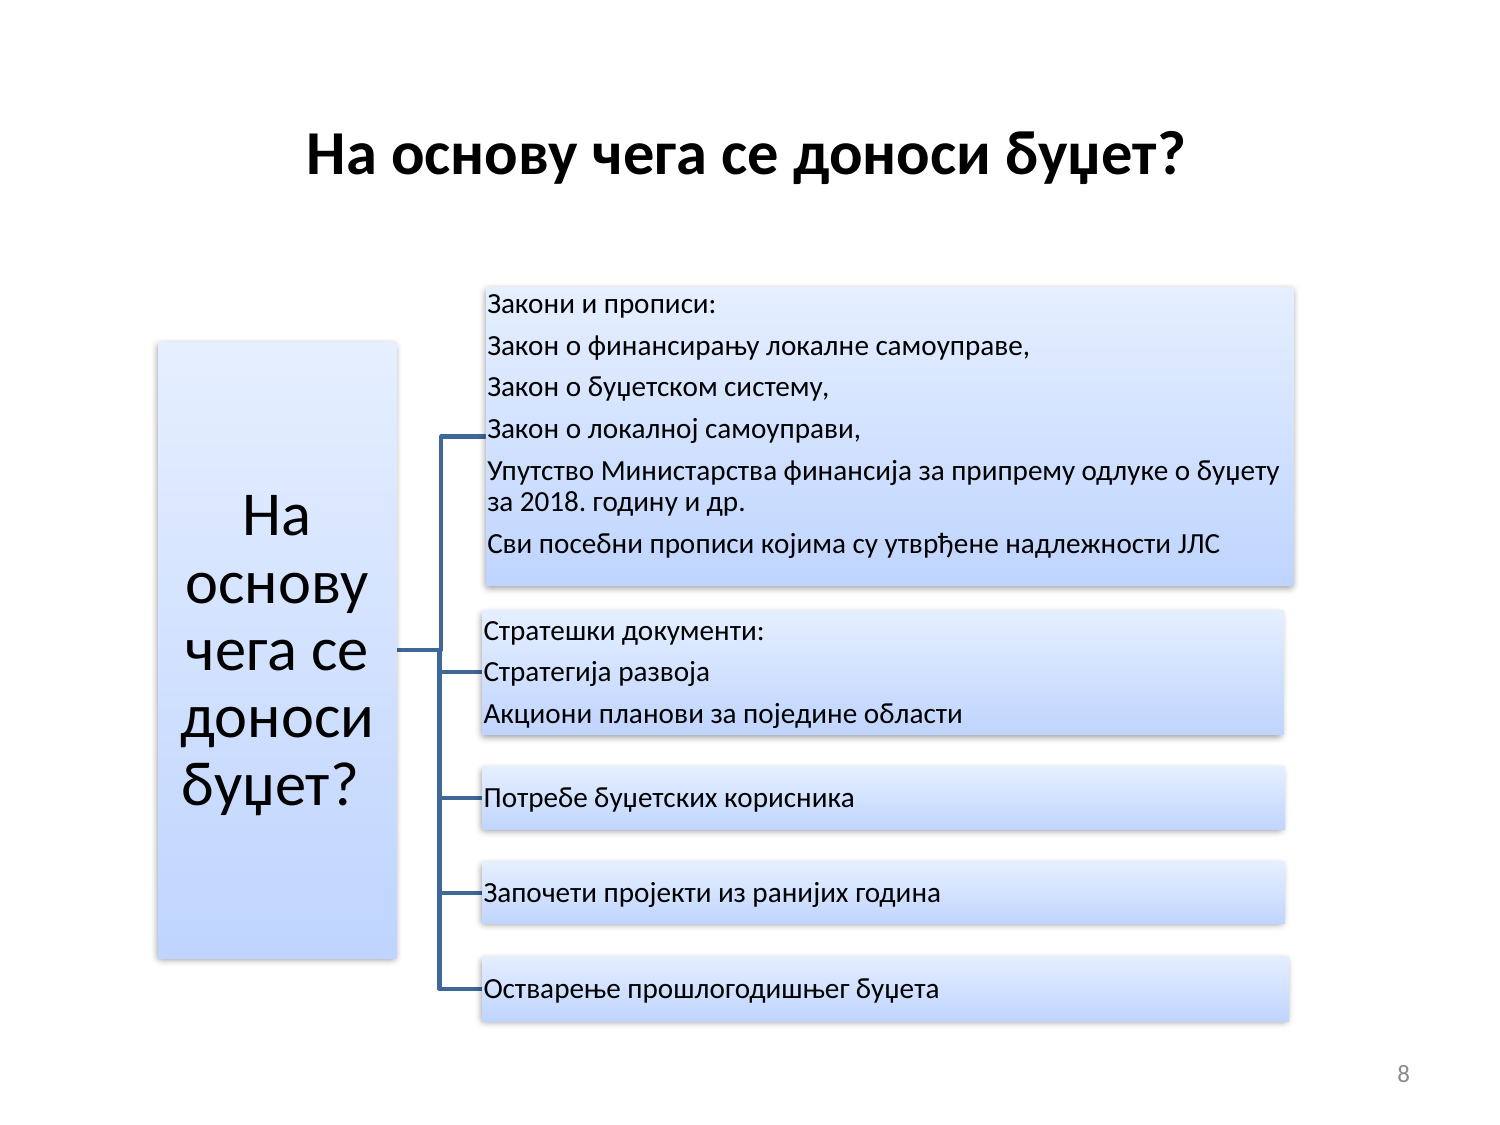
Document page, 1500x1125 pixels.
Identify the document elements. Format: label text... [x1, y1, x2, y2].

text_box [88, 278, 1360, 1022]
title На основу чега се доноси буџет? [71, 80, 1422, 220]
slide_number 8 [1074, 1042, 1425, 1103]
